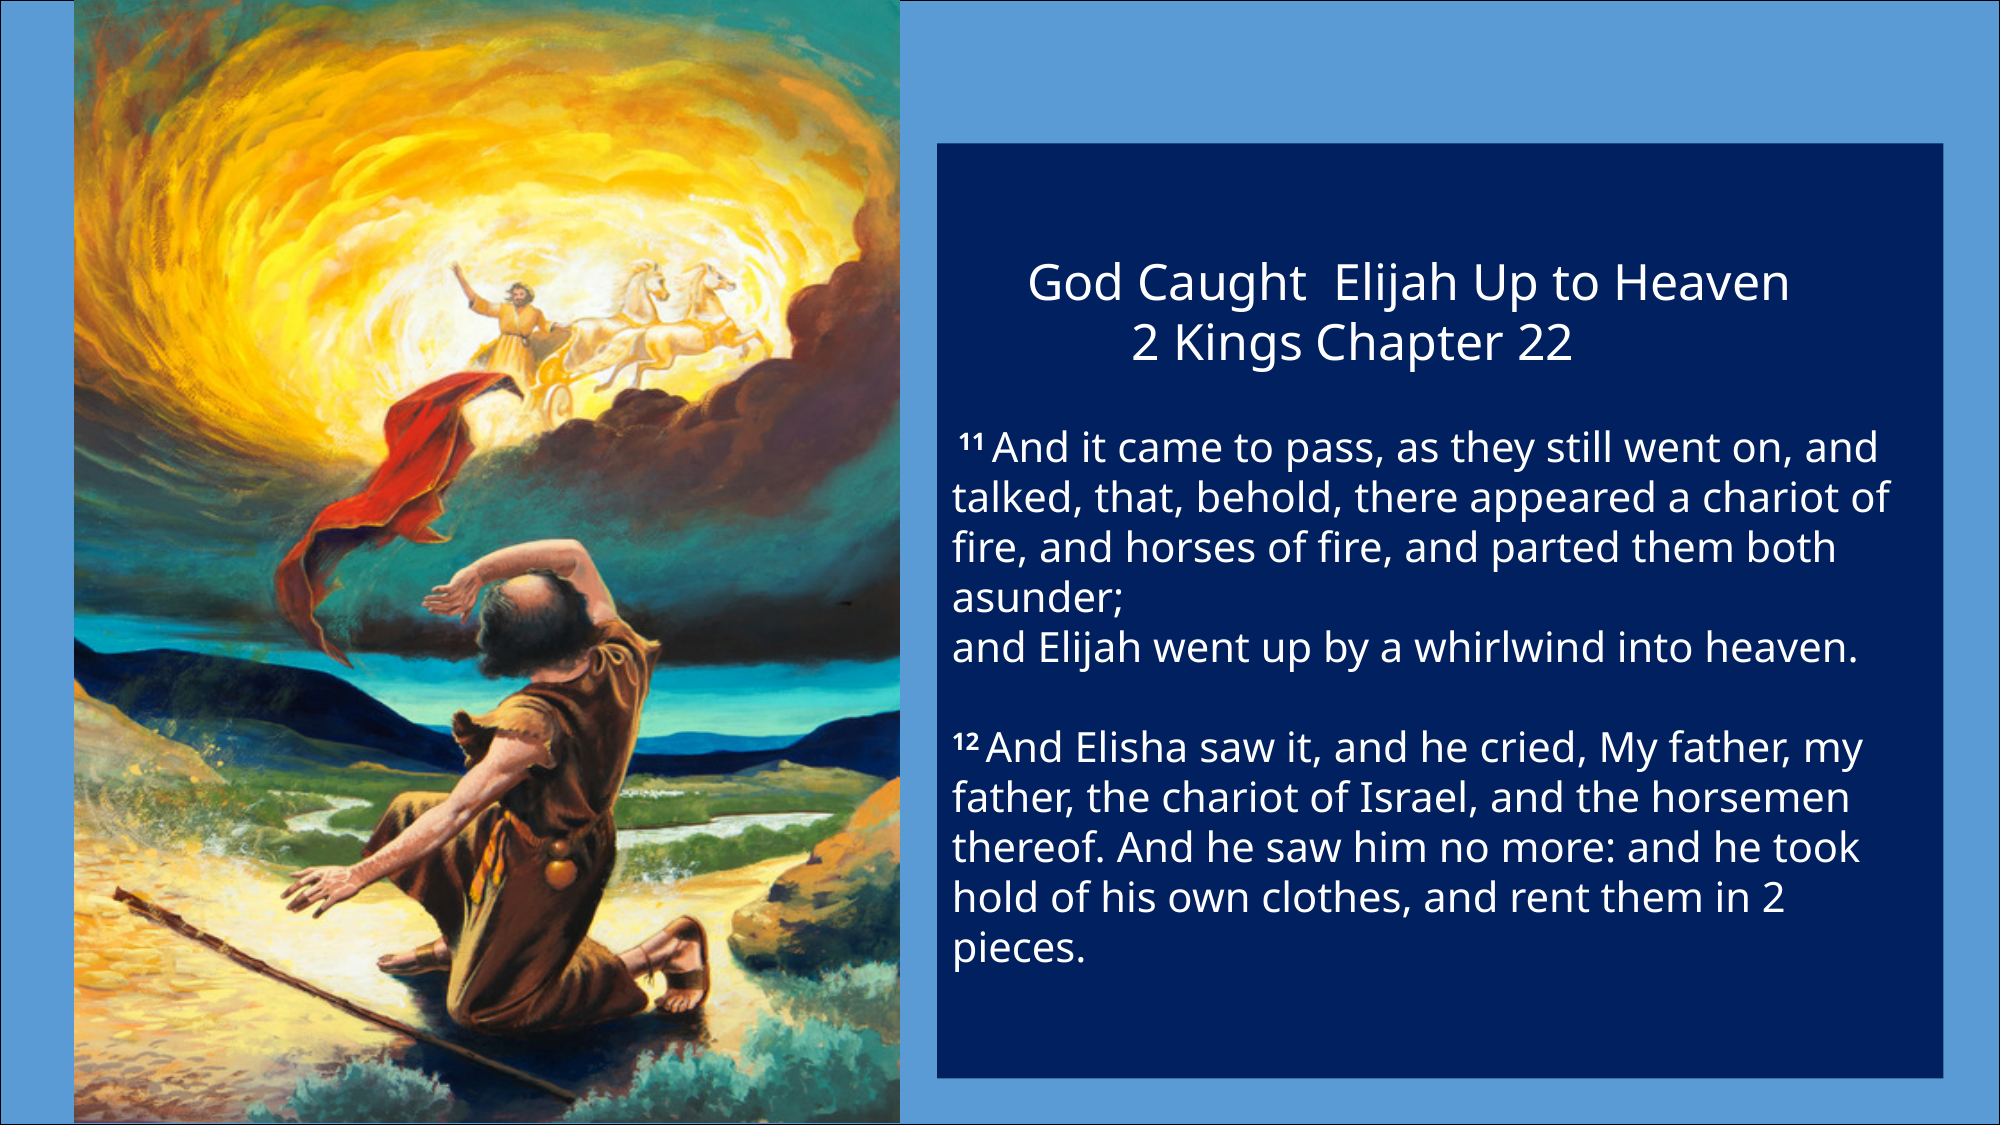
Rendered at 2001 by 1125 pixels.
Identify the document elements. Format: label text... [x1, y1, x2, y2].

text_box [0, 0, 2000, 1125]
text_box God Caught Elijah Up to Heaven 2 Kings Chapter 22 11 And it came to pass, as they still went on, and talked, that, behold, there appeared a chariot of fire, and horses of fire, and parted them both asunder; and Elijah went up by a whirlwind into heaven. 12 And Elisha saw it, and he cried, My father, my father, the chariot of Israel, and the horsemen thereof. And he saw him no more: and he took hold of his own clothes, and rent them in 2 pieces. [937, 143, 1944, 1079]
picture [74, 0, 900, 1123]
